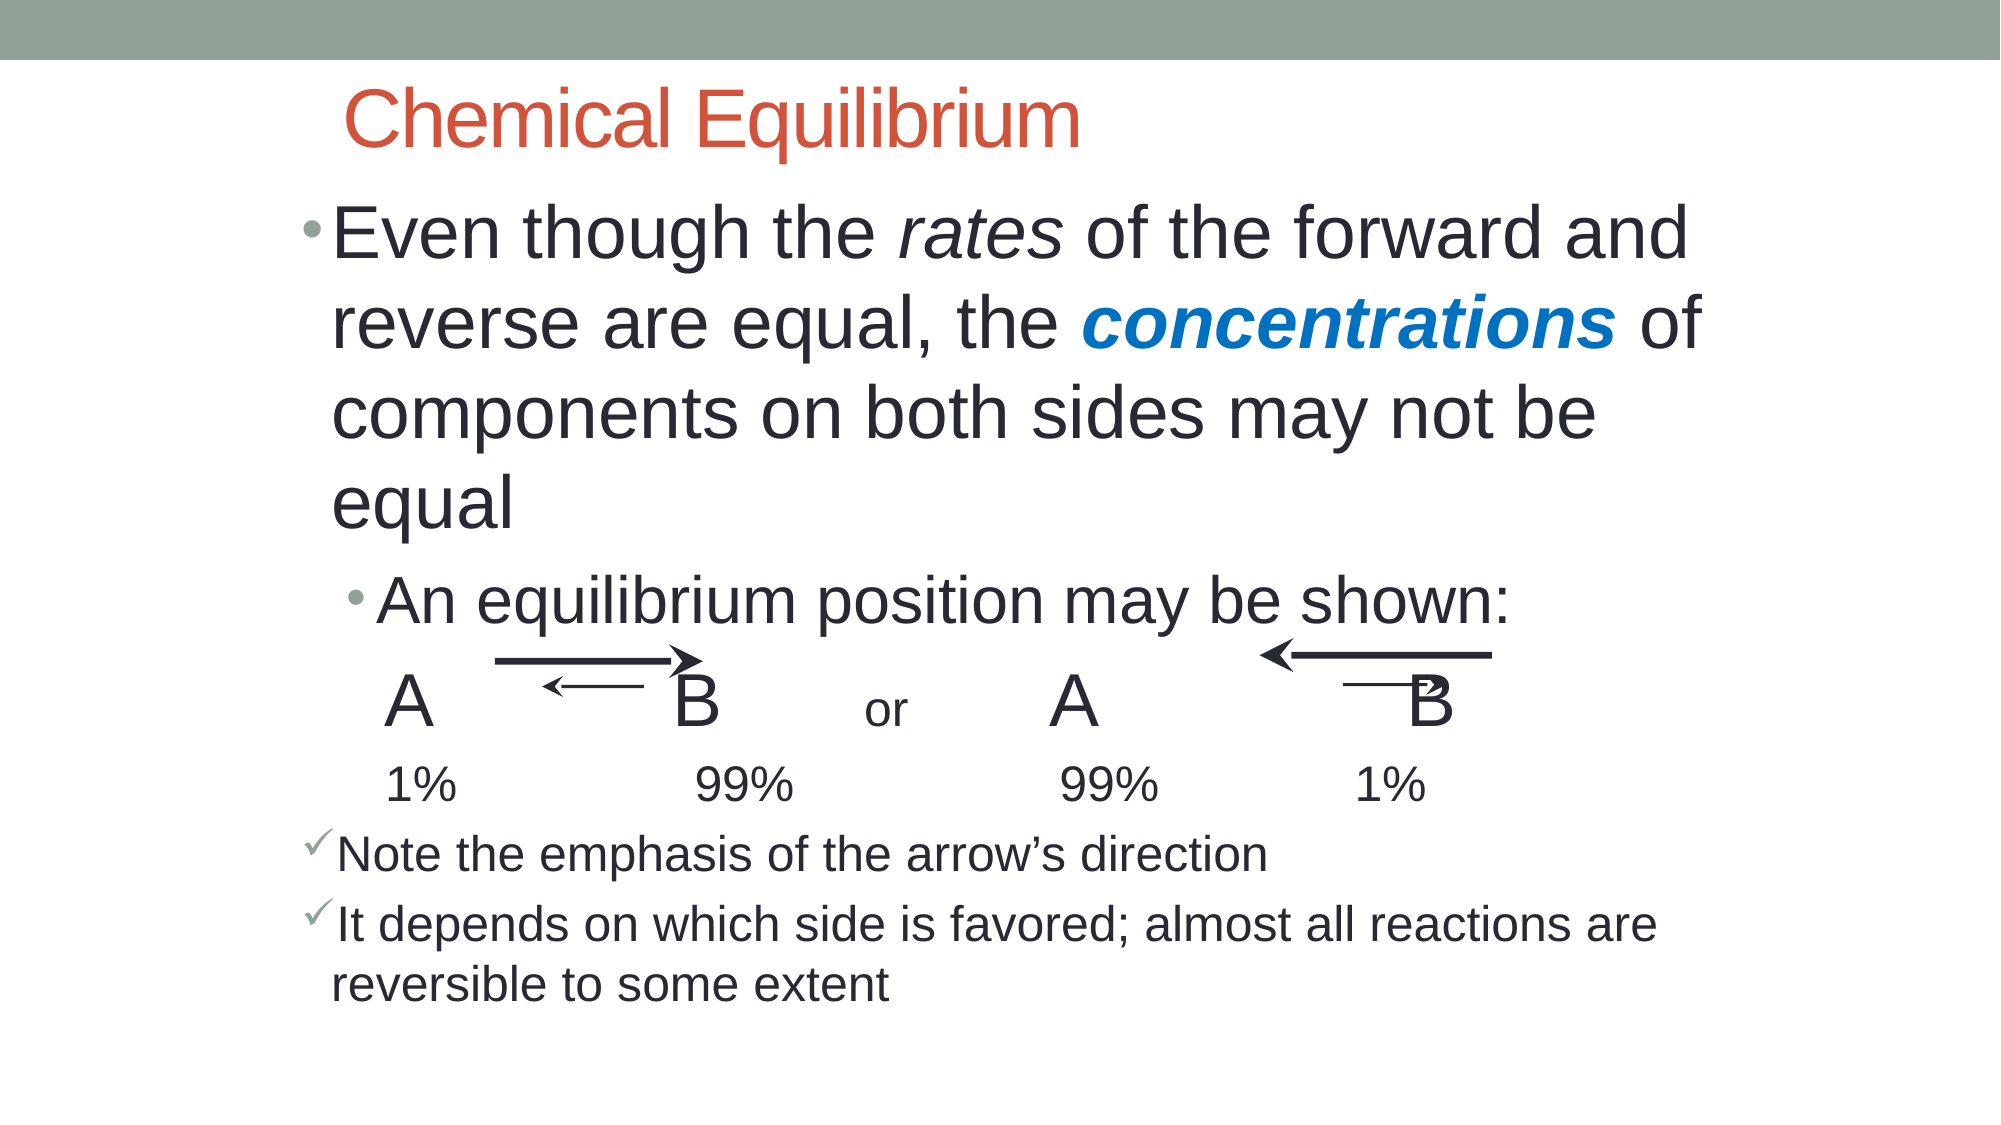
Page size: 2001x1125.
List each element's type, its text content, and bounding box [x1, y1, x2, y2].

text_box [542, 676, 563, 697]
list Even though the rates of the forward and reverse are equal, the concentrations of components on both sides may not be equal An equilibrium position may be shown: A B or A B 1% 99% 99% 1% Note the emphasis of the arrow’s direction It depends on which side is favored; almost all reactions are reversible to some extent [286, 176, 1719, 1125]
title Chemical Equilibrium [327, 43, 1678, 176]
text_box [682, 650, 703, 672]
text_box [1259, 644, 1281, 666]
text_box [1425, 674, 1447, 696]
